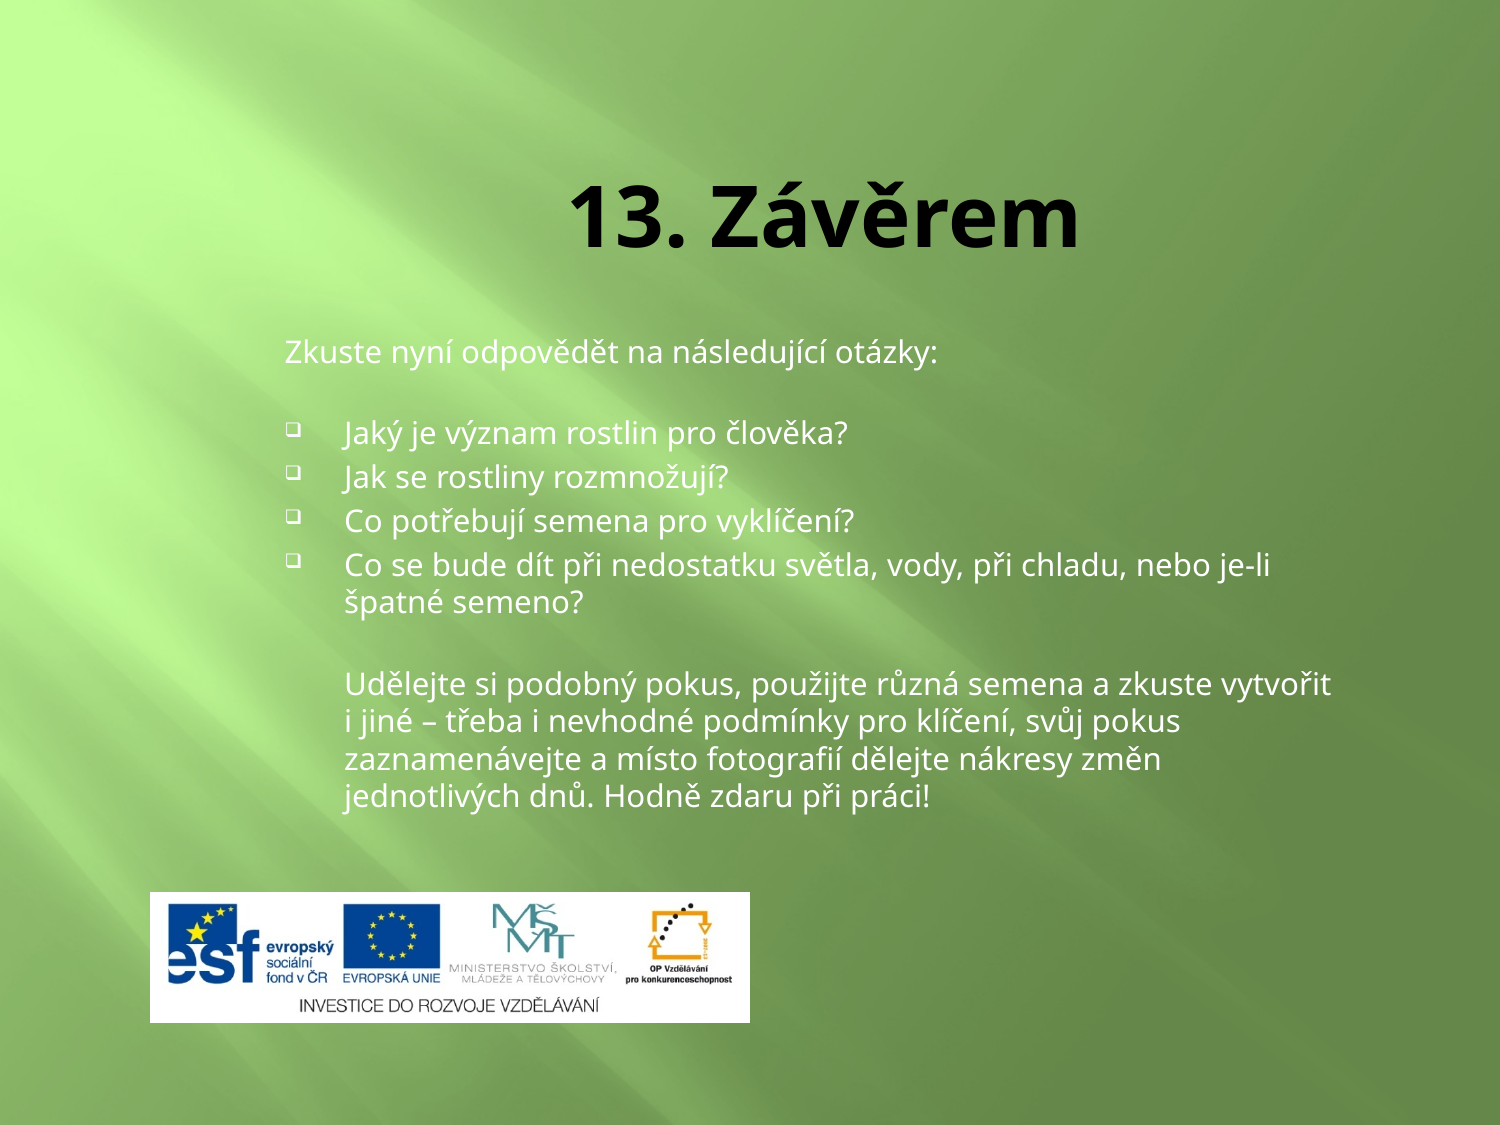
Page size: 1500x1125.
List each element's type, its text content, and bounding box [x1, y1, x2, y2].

picture [149, 891, 751, 1024]
title 13. Závěrem [249, 144, 1400, 282]
list Zkuste nyní odpovědět na následující otázky: Jaký je význam rostlin pro člověka? Jak se rostliny rozmnožují? Co potřebují semena pro vyklíčení? Co se bude dít při nedostatku světla, vody, při chladu, nebo je-li špatné semeno? Udělejte si podobný pokus, použijte různá semena a zkuste vytvořit i jiné – třeba i nevhodné podmínky pro klíčení, svůj pokus zaznamenávejte a místo fotografií dělejte nákresy změn jednotlivých dnů. Hodně zdaru při práci! [249, 324, 1363, 825]
